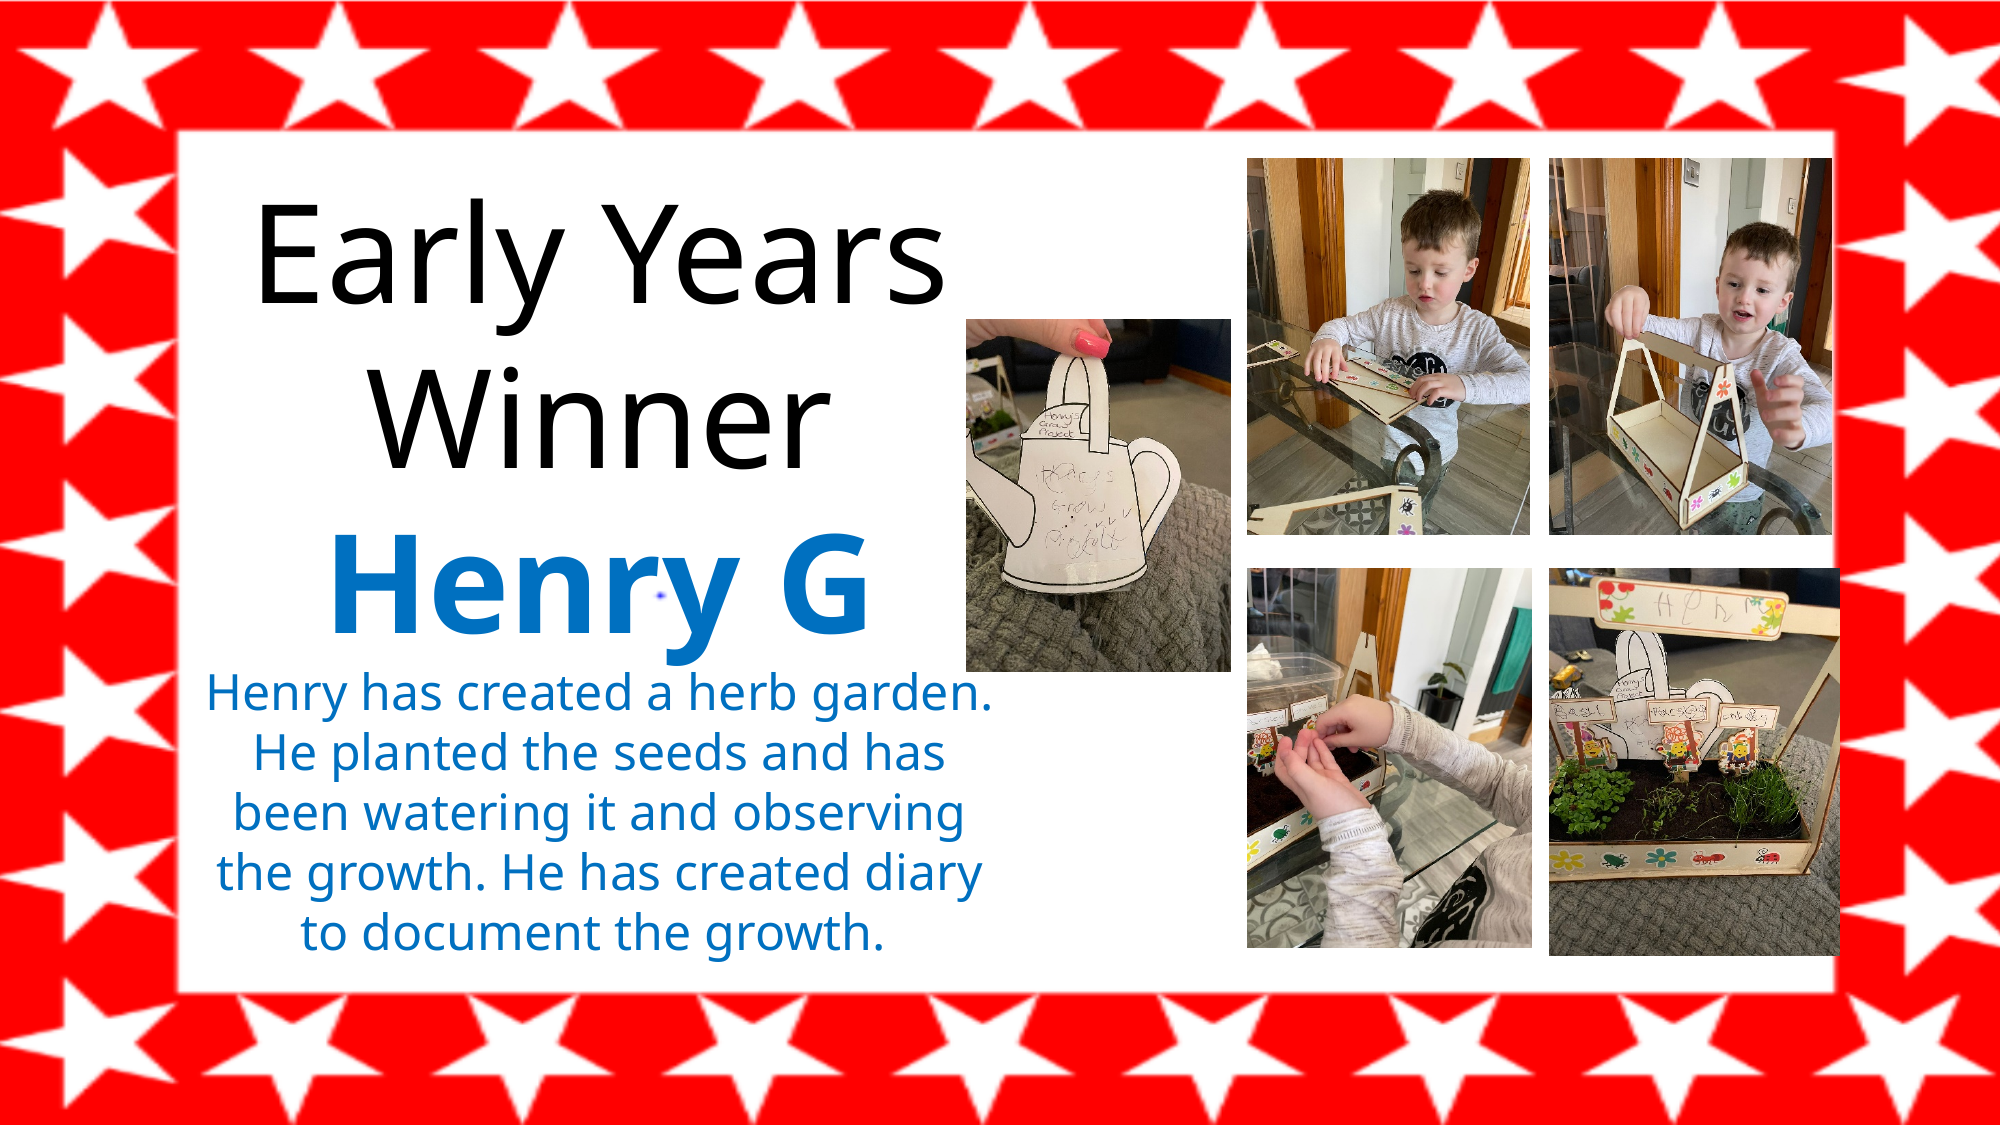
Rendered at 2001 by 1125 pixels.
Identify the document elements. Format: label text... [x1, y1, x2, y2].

picture [0, 0, 2000, 1125]
text_box Early Years Winner Henry G Henry has created a herb garden. He planted the seeds and has been watering it and observing the growth. He has created diary to document the growth. [185, 158, 437, 1089]
